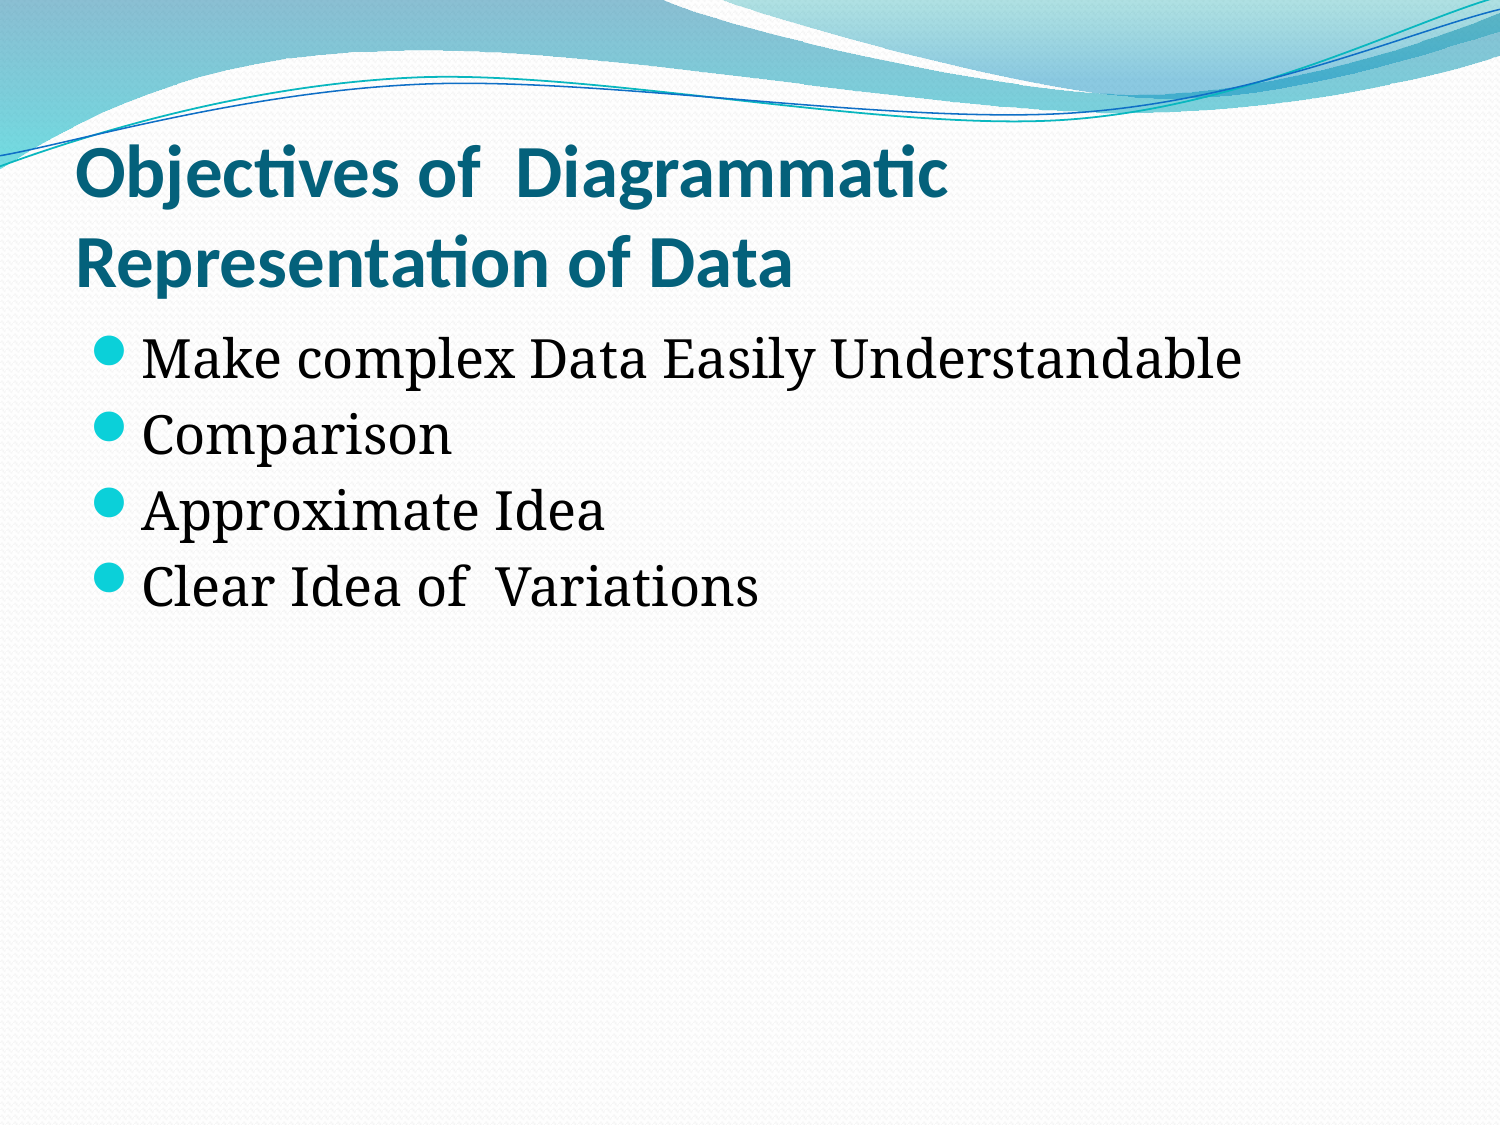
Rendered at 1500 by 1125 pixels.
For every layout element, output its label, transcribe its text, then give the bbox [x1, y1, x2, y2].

title Objectives of Diagrammatic Representation of Data [75, 115, 1425, 303]
list Make complex Data Easily Understandable Comparison Approximate Idea Clear Idea of Variations [75, 317, 1425, 1038]
